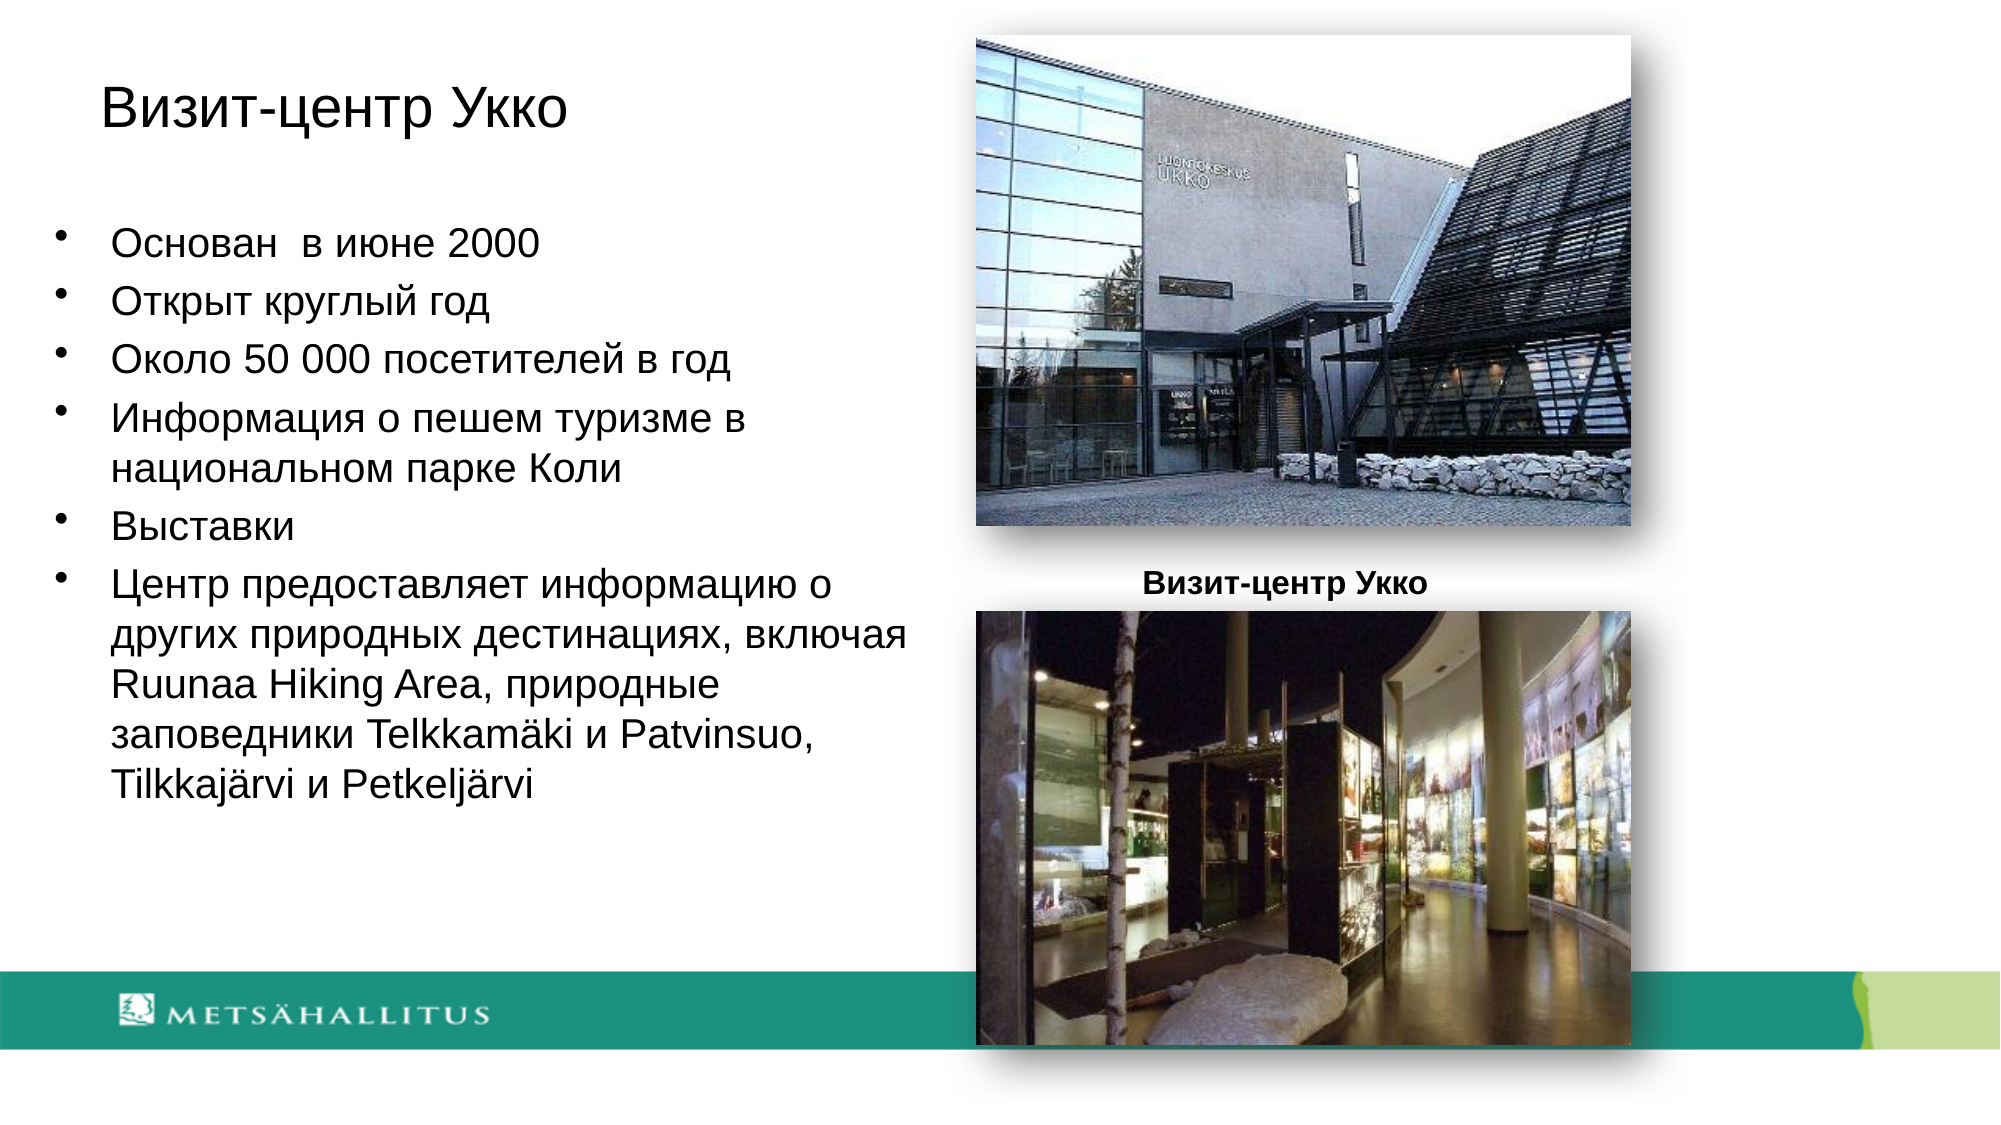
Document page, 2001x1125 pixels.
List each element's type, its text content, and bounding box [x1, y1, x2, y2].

text_box Основан в июне 2000 Открыт круглый год Около 50 000 посетителей в год Информация о пешем туризме в национальном парке Коли Выставки Центр предоставляет информацию о других природных дестинациях, включая Ruunaa Hiking Area, природные заповедники Telkkamäki и Patvinsuo, Tilkkajärvi и Petkeljärvi [39, 208, 977, 953]
text_box Визит-центр Укко [1127, 553, 1631, 611]
picture [0, 0, 2000, 1125]
text_box Визит-центр Укко [86, 61, 669, 158]
